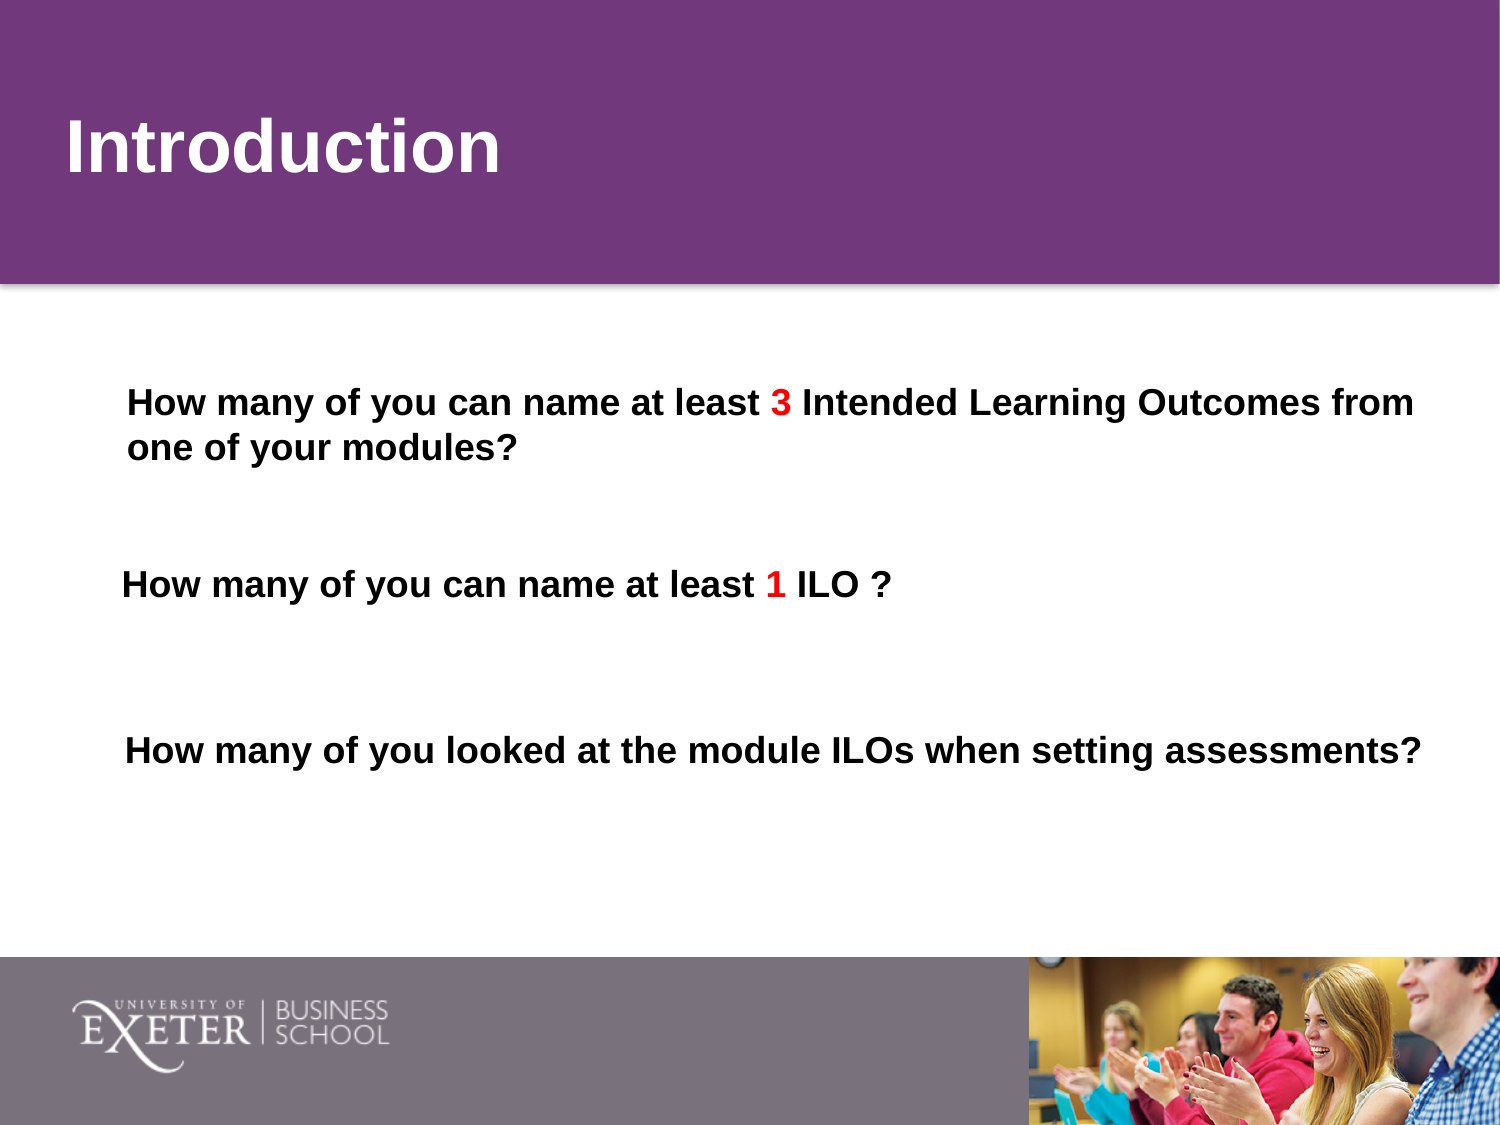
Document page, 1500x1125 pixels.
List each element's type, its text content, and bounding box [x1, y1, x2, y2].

text_box How many of you can name at least 1 ILO ? [106, 552, 1265, 613]
text_box Introduction [50, 90, 1500, 196]
text_box How many of you can name at least 3 Intended Learning Outcomes from one of your modules? [112, 370, 1435, 476]
text_box How many of you looked at the module ILOs when setting assessments? [109, 719, 1471, 779]
text_box [0, 0, 1500, 285]
picture [0, 957, 1500, 1125]
